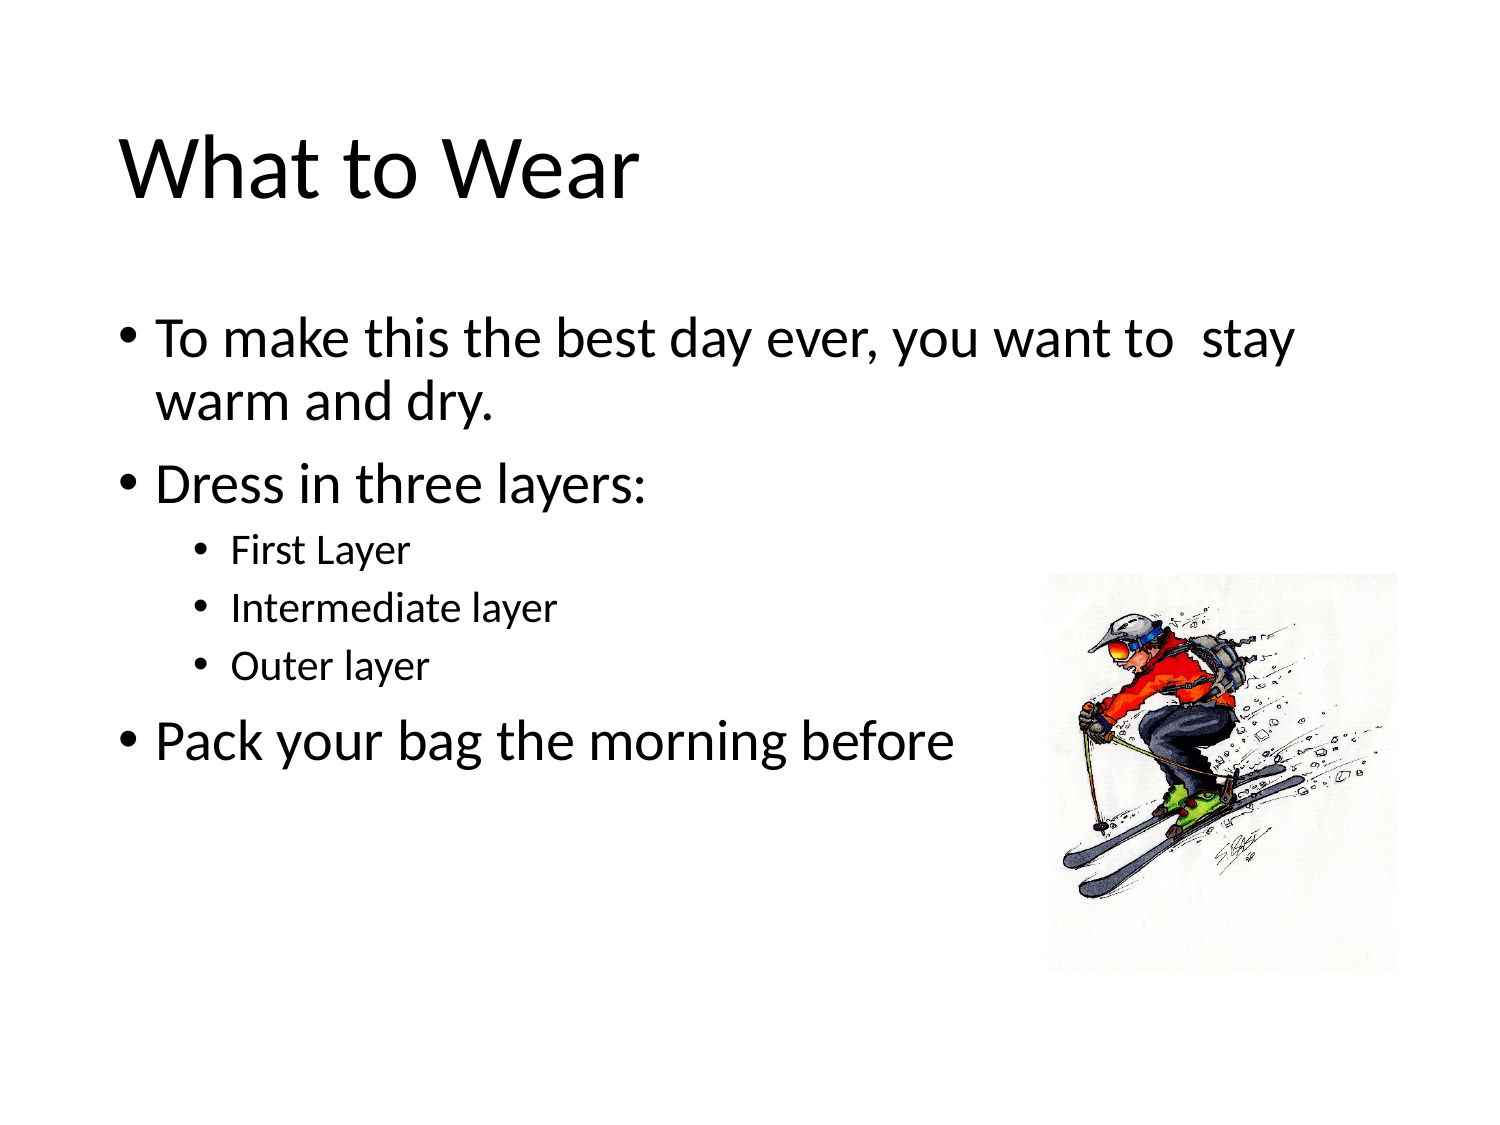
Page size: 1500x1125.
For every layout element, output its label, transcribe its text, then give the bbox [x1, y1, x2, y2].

picture [1045, 574, 1398, 973]
list To make this the best day ever, you want to stay warm and dry. Dress in three layers: First Layer Intermediate layer Outer layer Pack your bag the morning before [103, 299, 1397, 1014]
title What to Wear [103, 59, 1397, 278]
